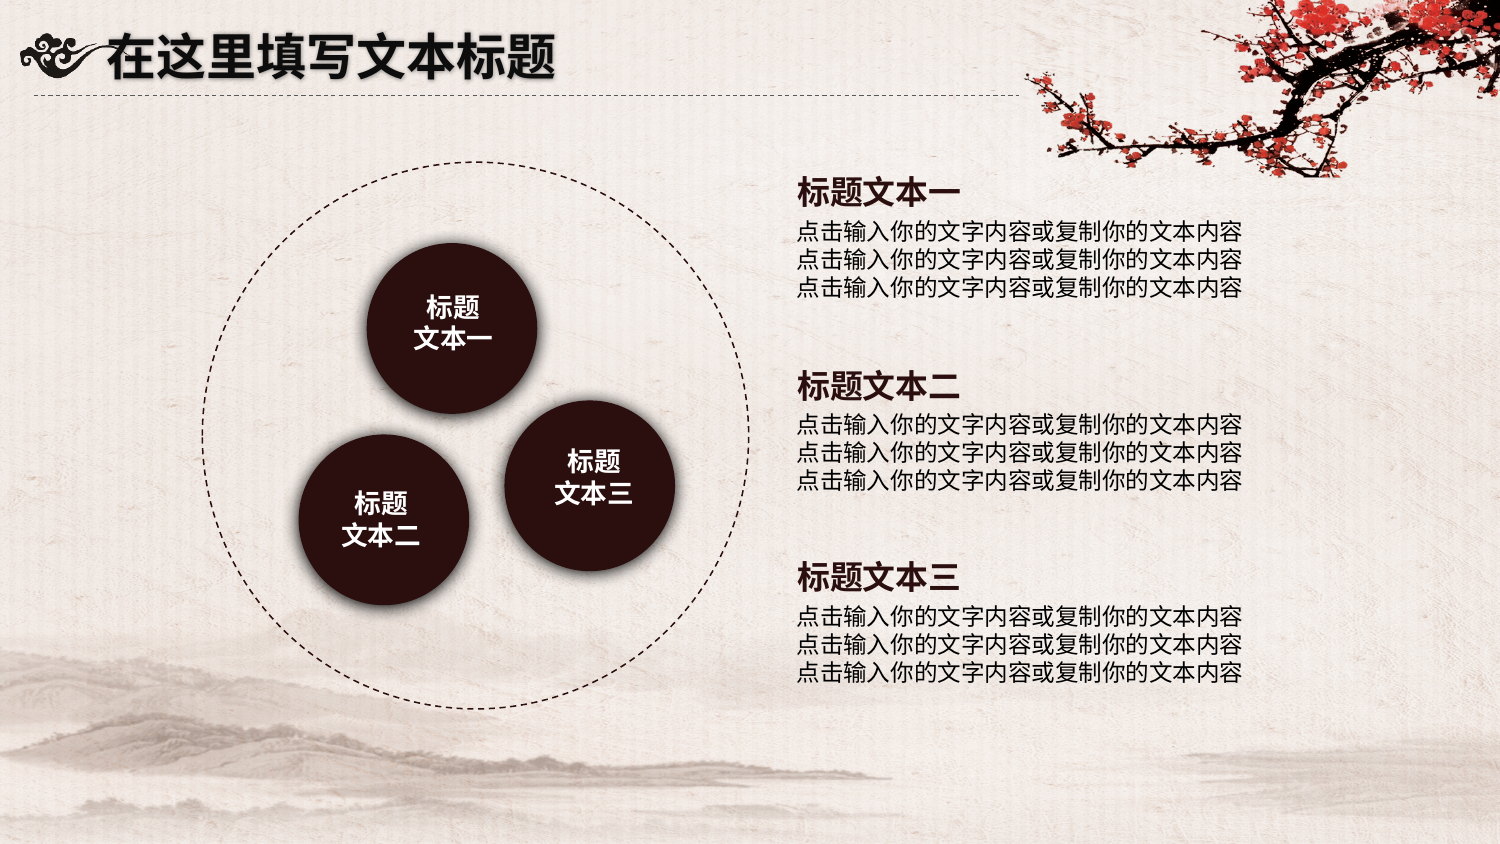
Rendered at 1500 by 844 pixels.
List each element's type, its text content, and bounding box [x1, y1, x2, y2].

text_box 标题文本一 [786, 166, 973, 211]
text_box 点击输入你的文字内容或复制你的文本内容 点击输入你的文字内容或复制你的文本内容 点击输入你的文字内容或复制你的文本内容 [785, 596, 1305, 692]
text_box 点击输入你的文字内容或复制你的文本内容 点击输入你的文字内容或复制你的文本内容 点击输入你的文字内容或复制你的文本内容 [785, 211, 1305, 308]
text_box 在这里填写文本标题 [91, 17, 623, 93]
text_box 标题 文本二 [324, 481, 438, 557]
text_box [202, 162, 749, 709]
text_box [298, 434, 470, 606]
text_box 标题文本三 [786, 551, 973, 596]
text_box 标题 文本一 [396, 284, 510, 360]
picture [0, 0, 1500, 844]
text_box 标题 文本三 [537, 439, 651, 515]
text_box 标题文本二 [786, 359, 973, 404]
text_box [504, 400, 676, 572]
text_box [366, 243, 538, 414]
text_box 点击输入你的文字内容或复制你的文本内容 点击输入你的文字内容或复制你的文本内容 点击输入你的文字内容或复制你的文本内容 [785, 404, 1305, 501]
